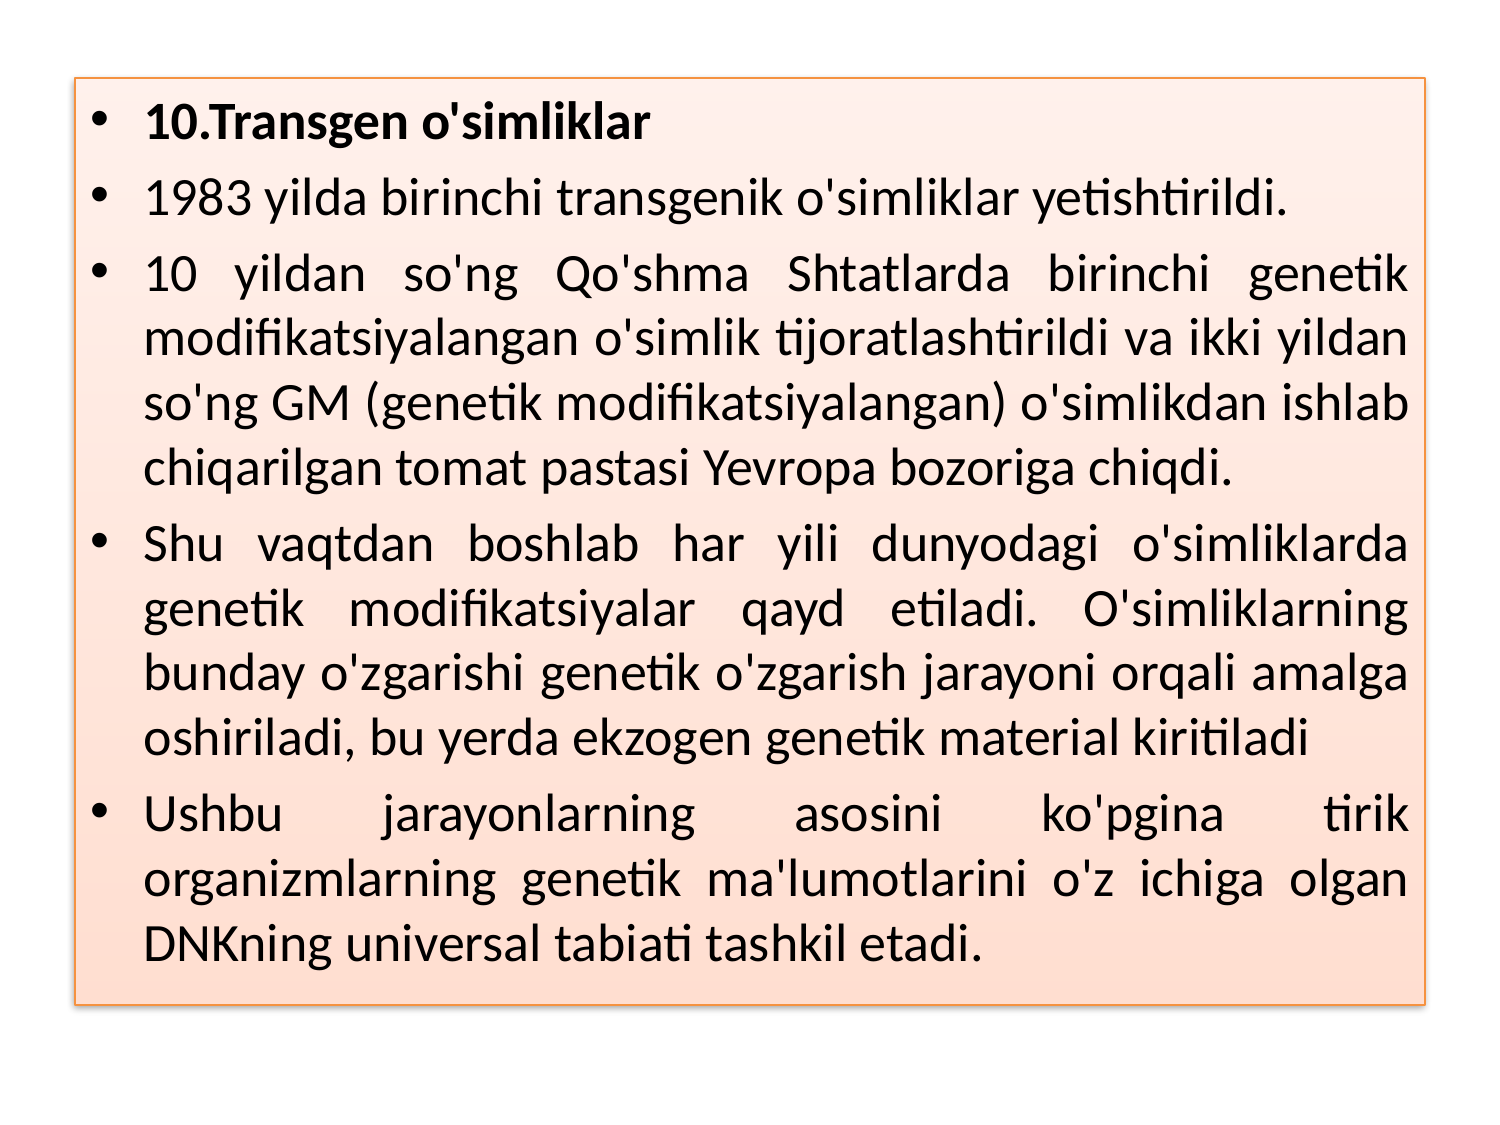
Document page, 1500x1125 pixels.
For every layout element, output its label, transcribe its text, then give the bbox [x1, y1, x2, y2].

list 10.Transgen o'simliklar 1983 yilda birinchi transgenik o'simliklar yetishtirildi. 10 yildan so'ng Qo'shma Shtatlarda birinchi genetik modifikatsiyalangan o'simlik tijoratlashtirildi va ikki yildan so'ng GM (genetik modifikatsiyalangan) o'simlikdan ishlab chiqarilgan tomat pastasi Yevropa bozoriga chiqdi. Shu vaqtdan boshlab har yili dunyodagi o'simliklarda genetik modifikatsiyalar qayd etiladi. O'simliklarning bunday o'zgarishi genetik o'zgarish jarayoni orqali amalga oshiriladi, bu yerda ekzogen genetik material kiritiladi Ushbu jarayonlarning asosini ko'pgina tirik organizmlarning genetik ma'lumotlarini o'z ichiga olgan DNKning universal tabiati tashkil etadi. [74, 77, 1426, 1006]
